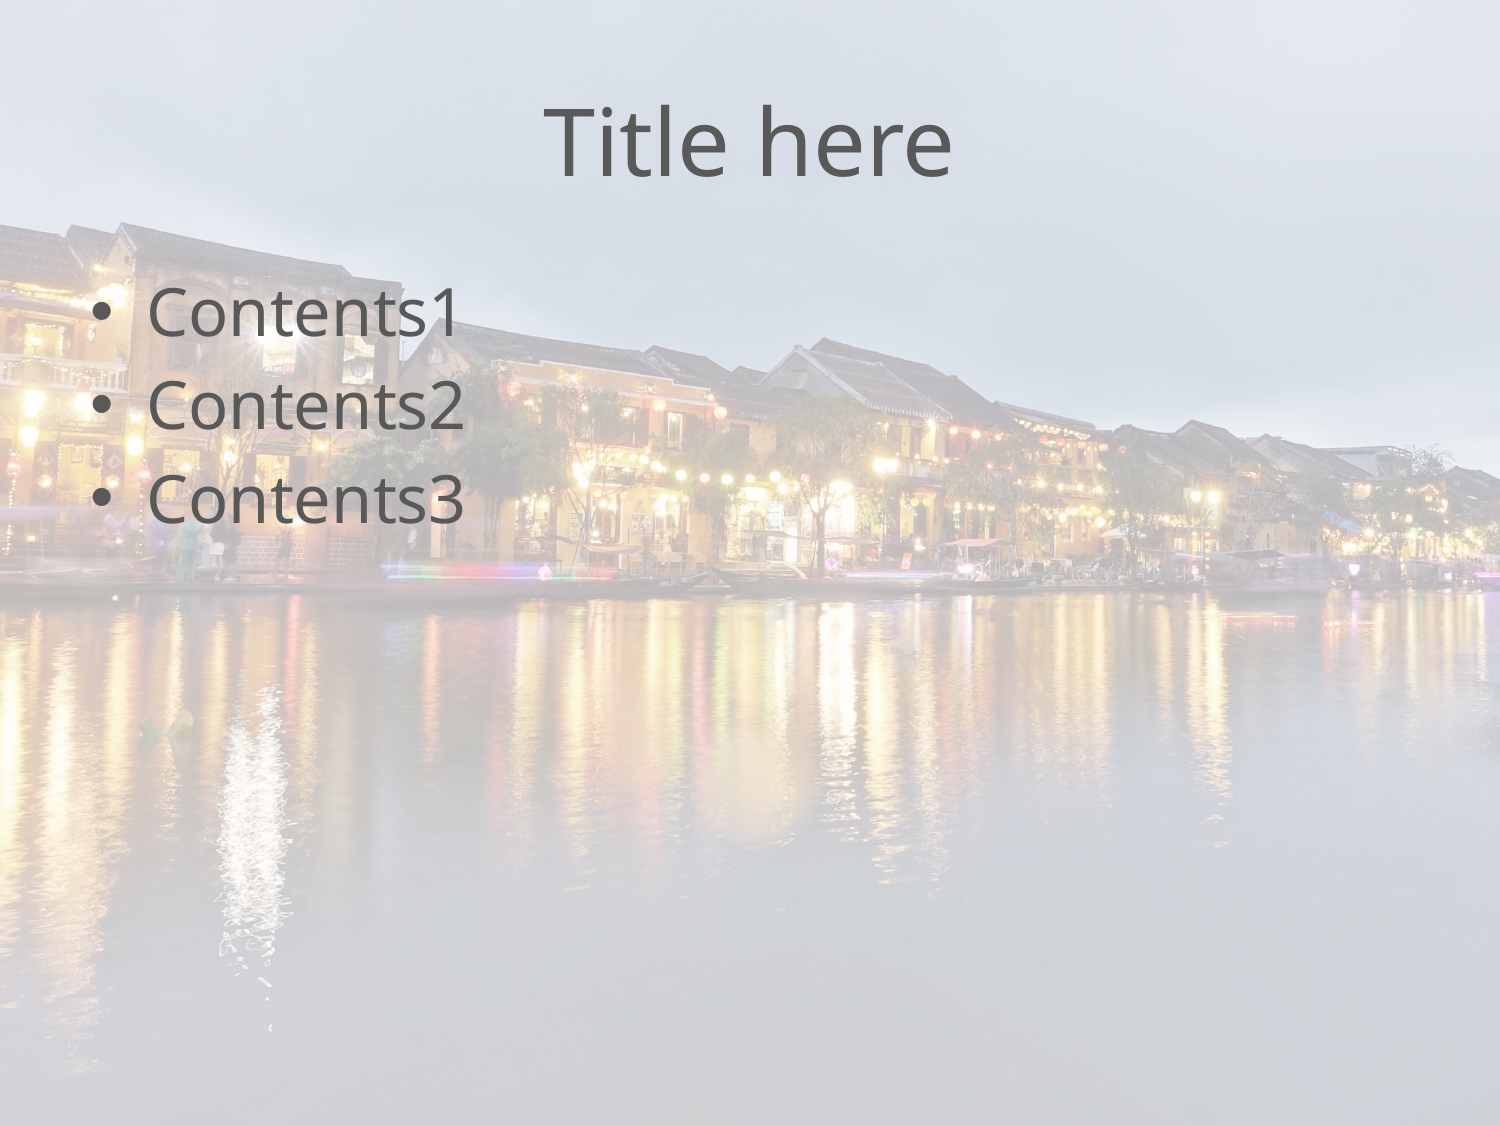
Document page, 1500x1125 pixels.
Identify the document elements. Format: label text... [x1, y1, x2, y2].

list Contents1 Contents2 Contents3 [75, 262, 1425, 1005]
text_box [0, 0, 1500, 1125]
title Title here [75, 45, 1425, 233]
